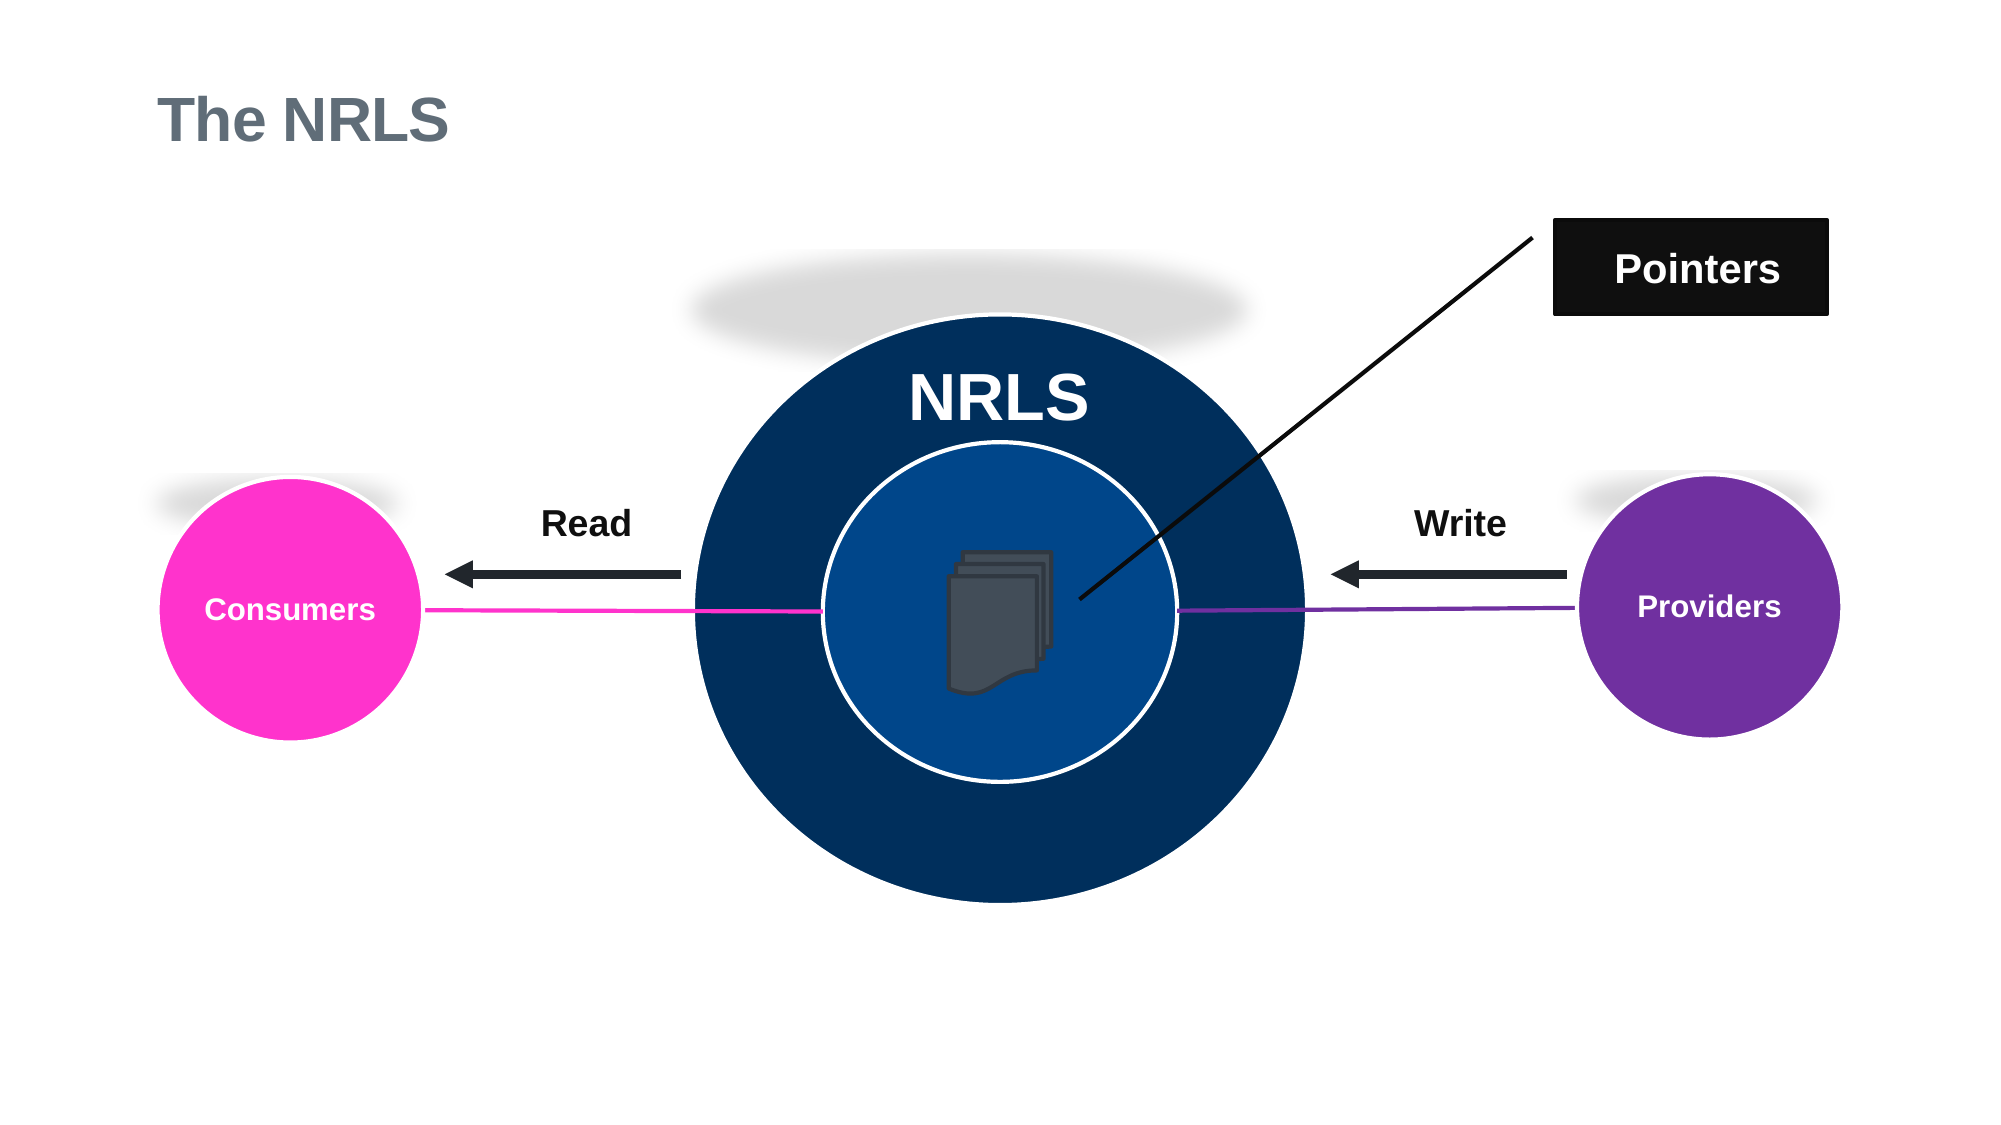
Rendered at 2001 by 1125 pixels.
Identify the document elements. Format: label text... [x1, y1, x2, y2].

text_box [1554, 219, 1827, 315]
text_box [1330, 491, 1568, 575]
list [157, 235, 1843, 988]
title The NRLS [157, 78, 1827, 195]
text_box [444, 491, 682, 575]
